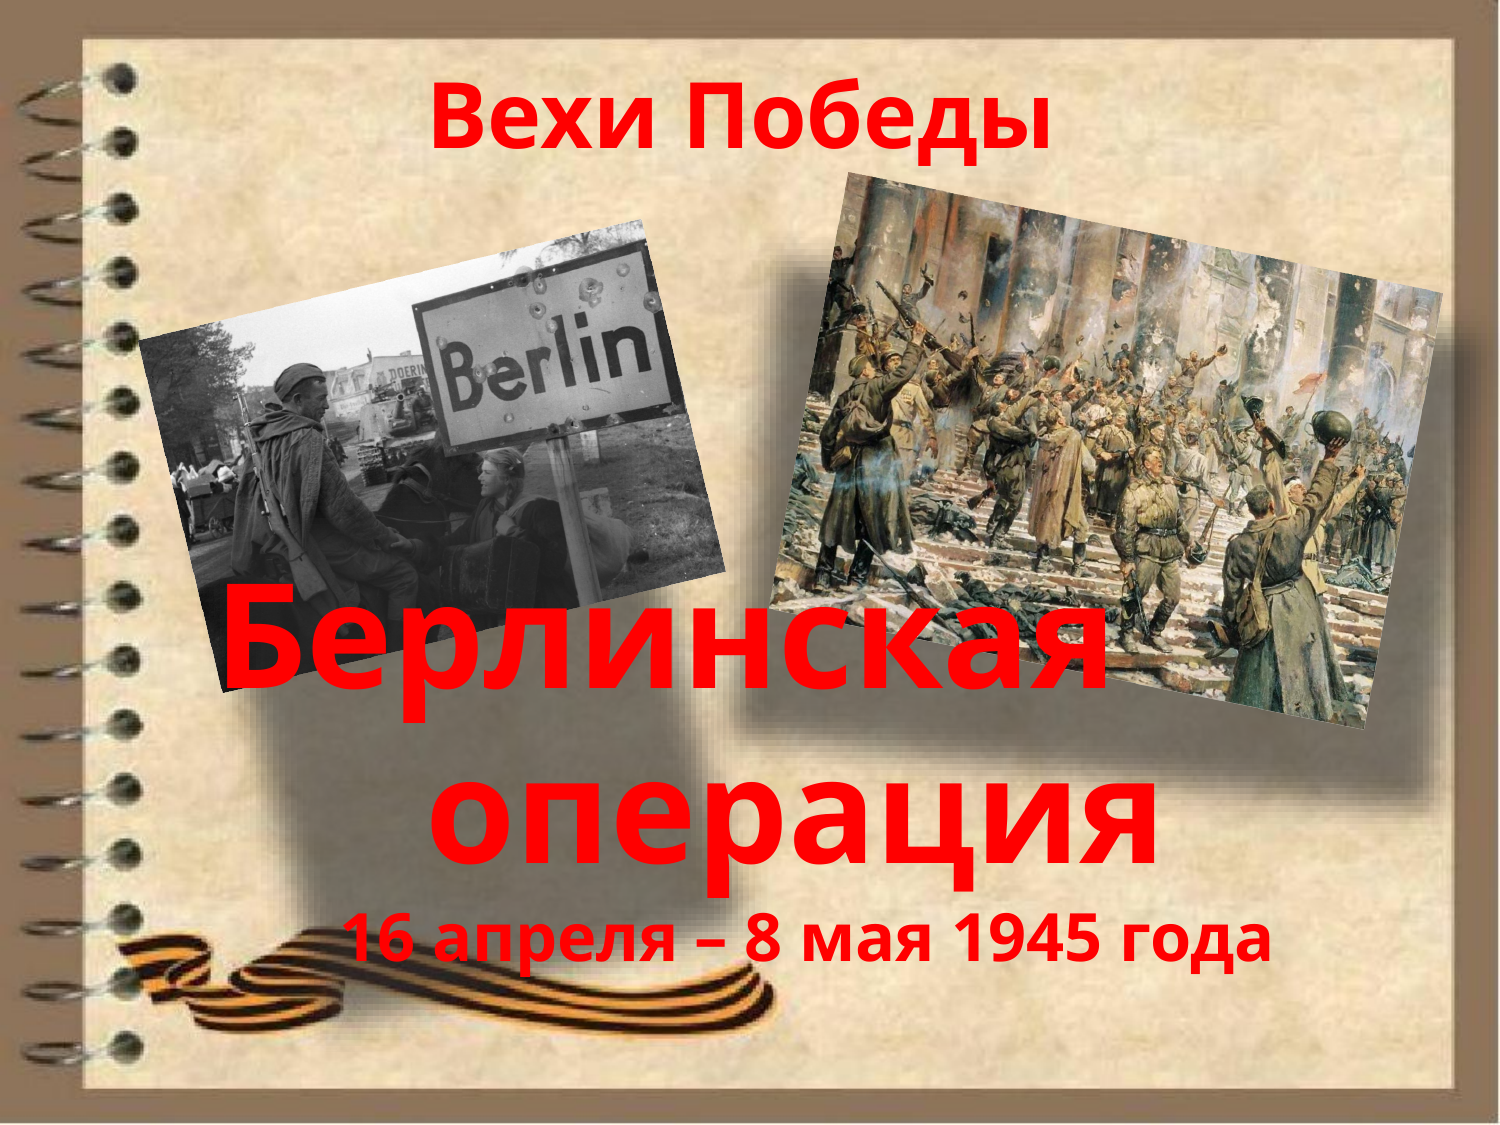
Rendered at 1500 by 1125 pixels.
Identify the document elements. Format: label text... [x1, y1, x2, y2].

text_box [162, 193, 1500, 1076]
picture [0, 0, 1500, 1125]
text_box Вехи Победы [411, 49, 1115, 175]
